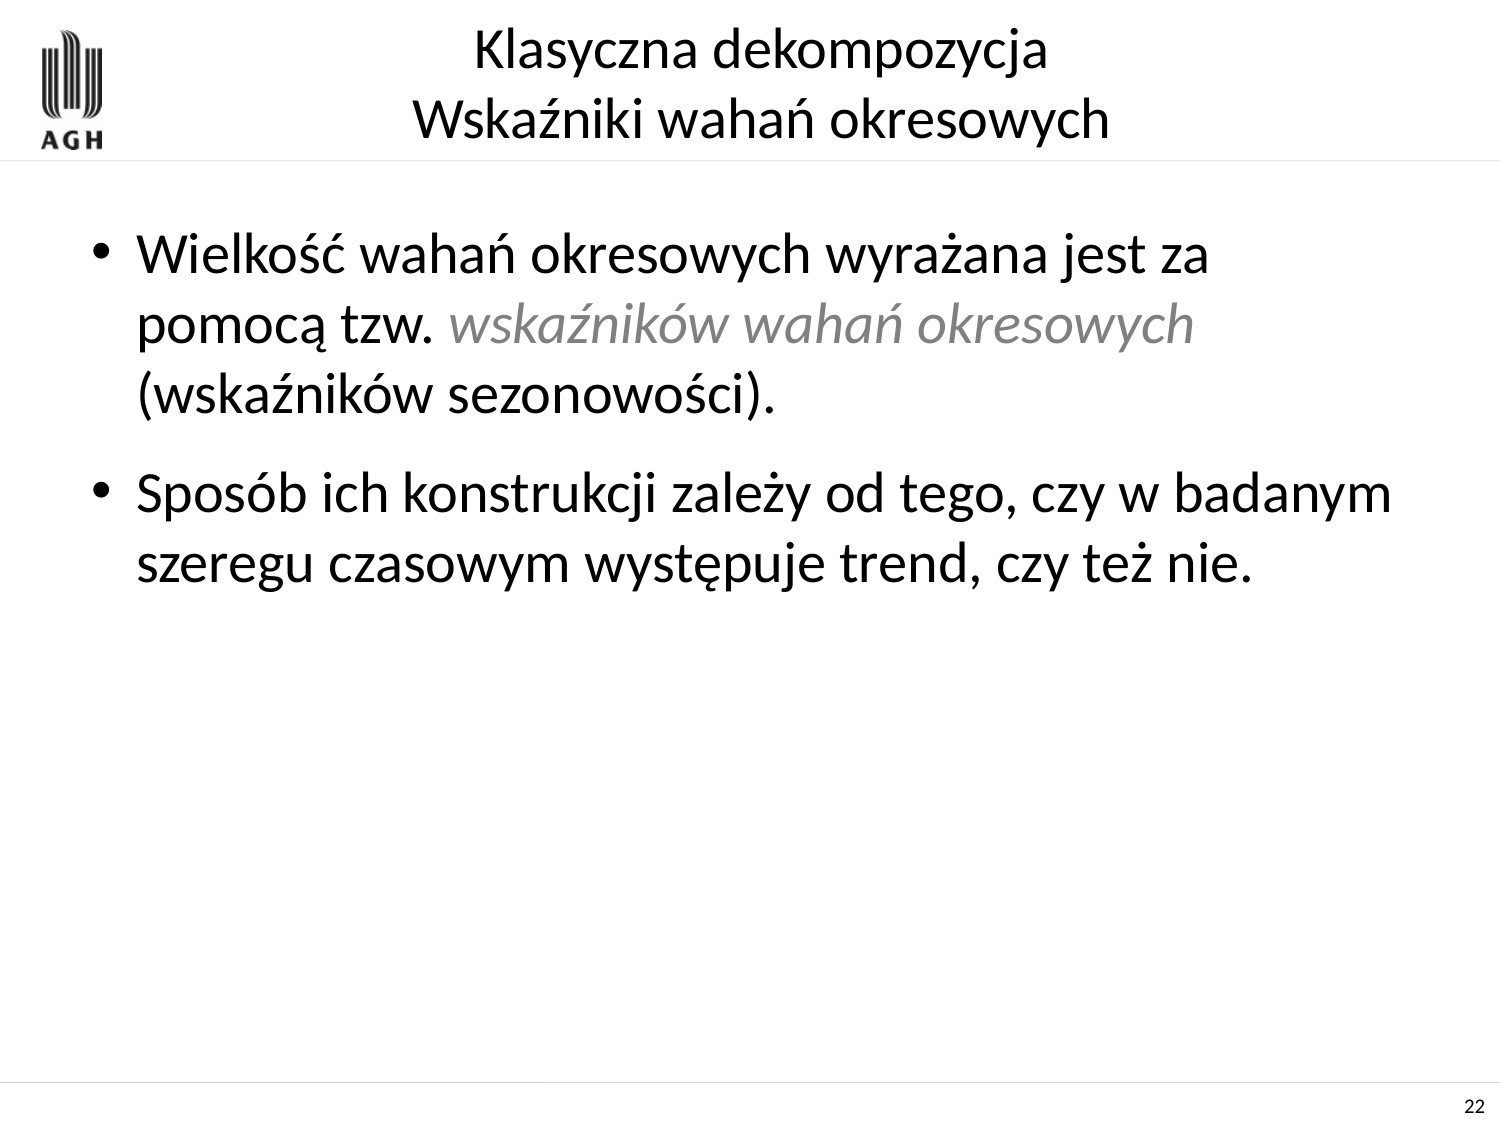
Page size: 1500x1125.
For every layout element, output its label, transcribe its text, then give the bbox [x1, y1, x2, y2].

list Wielkość wahań okresowych wyrażana jest za pomocą tzw. wskaźników wahań okresowych (wskaźników sezonowości). Sposób ich konstrukcji zależy od tego, czy w badanym szeregu czasowym występuje trend, czy też nie. [76, 207, 1428, 1048]
title Klasyczna dekompozycja Wskaźniki wahań okresowych [147, 0, 1377, 162]
picture [41, 30, 102, 150]
